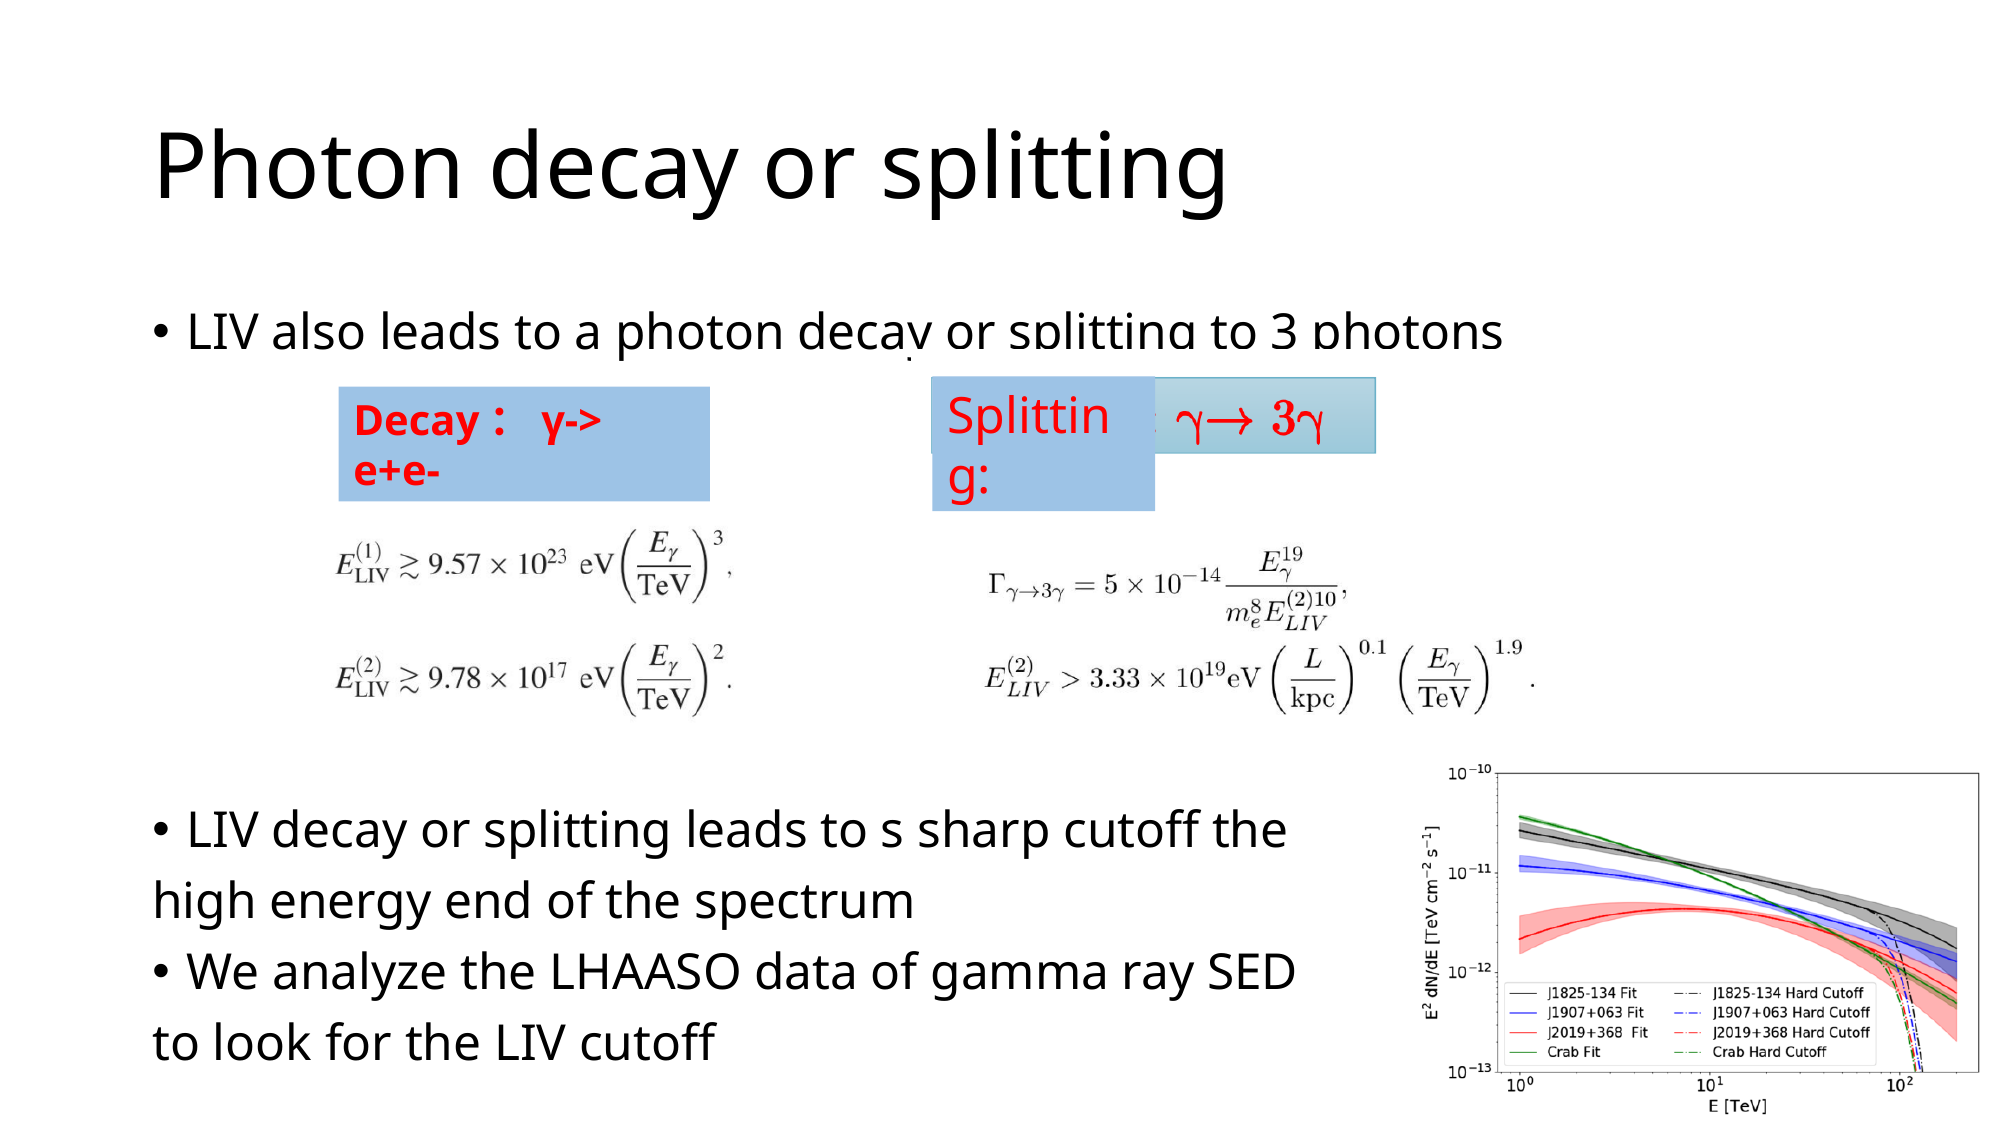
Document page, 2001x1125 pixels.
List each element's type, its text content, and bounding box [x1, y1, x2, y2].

picture [317, 502, 763, 733]
list LIV also leads to a photon decay or splitting to 3 photons LIV decay or splitting leads to s sharp cutoff the high energy end of the spectrum We analyze the LHAASO data of gamma ray SED to look for the LIV cutoff [137, 299, 1863, 1083]
title Photon decay or splitting [137, 59, 1863, 278]
picture [911, 349, 2000, 1125]
text_box Decay：γ-> e+e- [338, 386, 710, 502]
